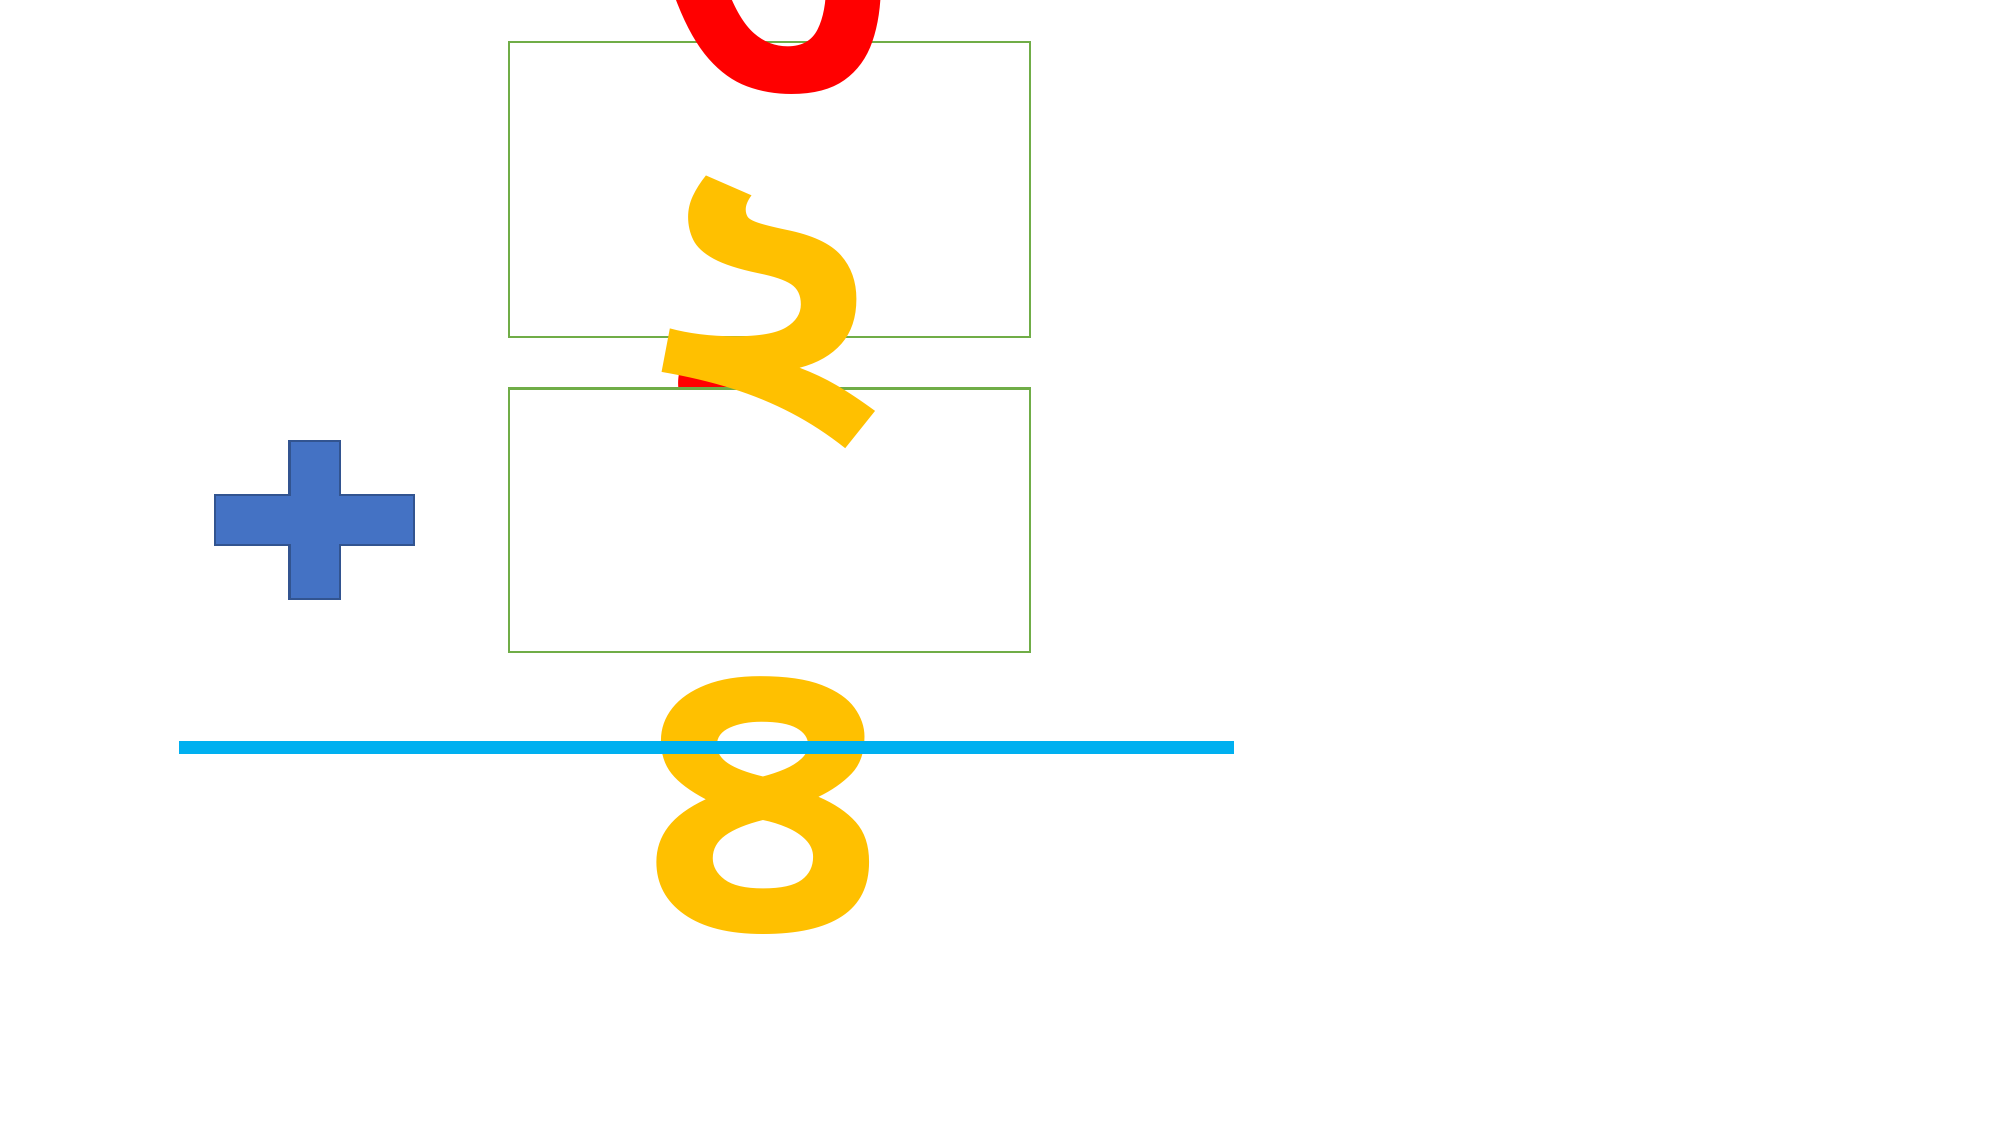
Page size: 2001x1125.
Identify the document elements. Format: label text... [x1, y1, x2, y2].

text_box [214, 440, 415, 600]
text_box ২৪ [508, 387, 1031, 653]
text_box ৩২ [508, 41, 1031, 338]
